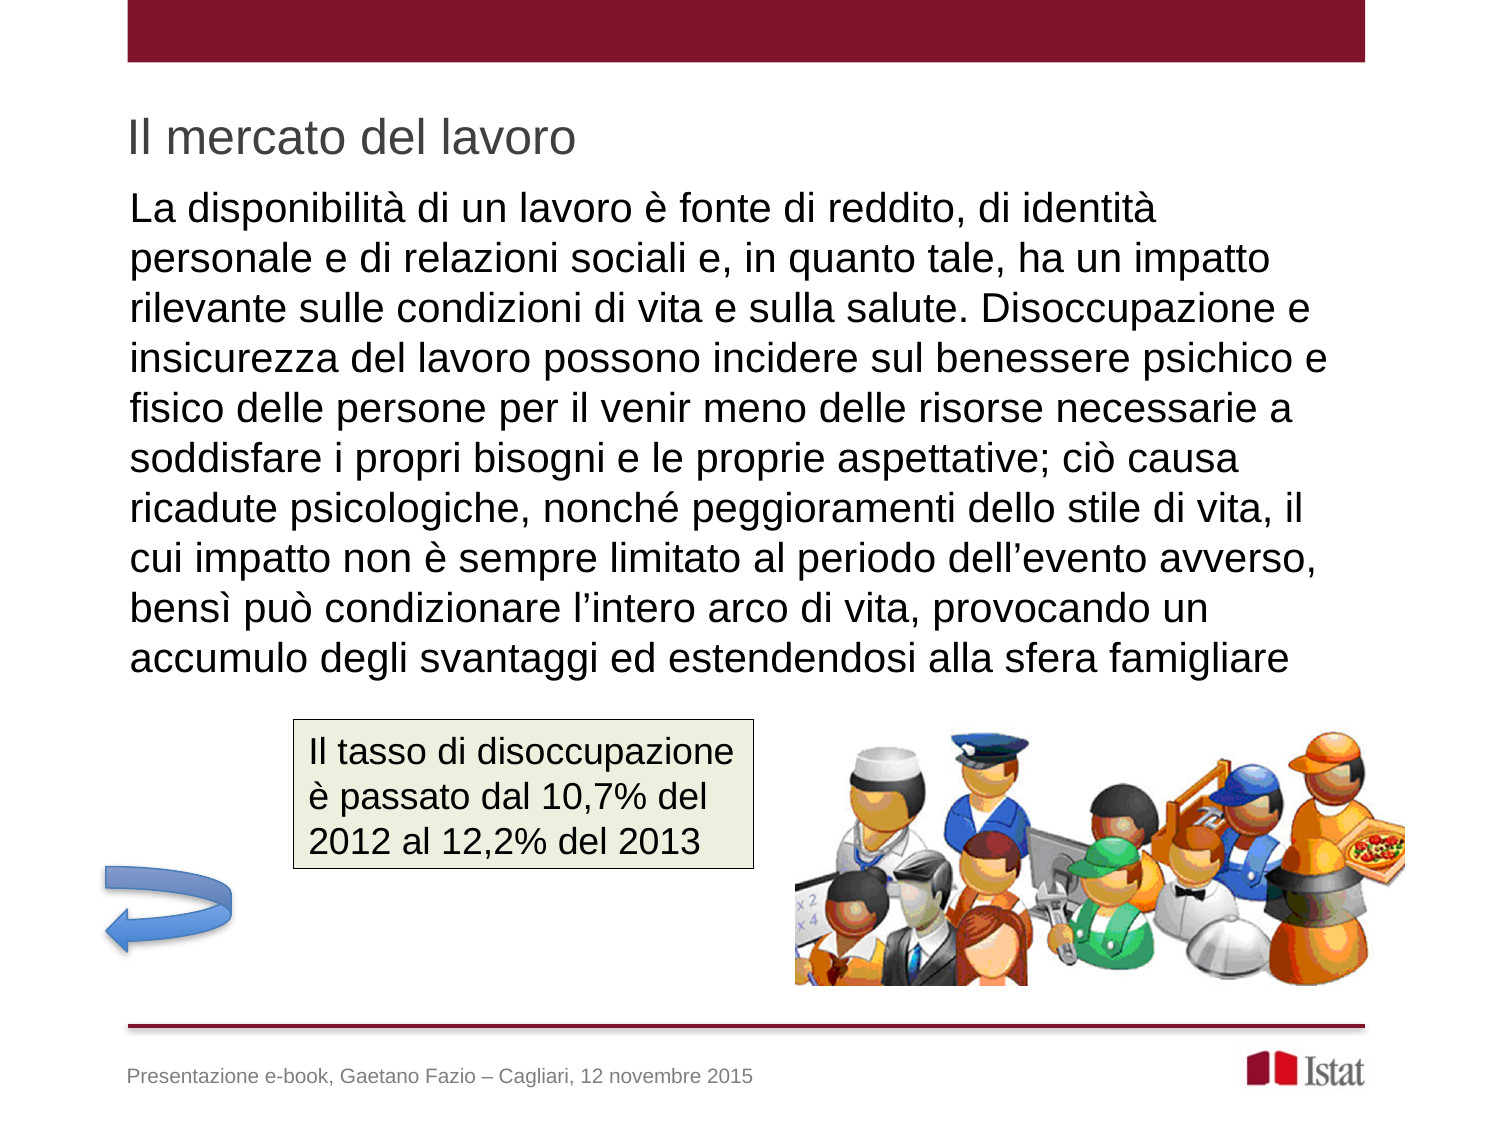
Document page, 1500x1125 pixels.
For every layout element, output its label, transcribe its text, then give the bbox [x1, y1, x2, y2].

picture [1239, 1040, 1373, 1097]
text_box [105, 865, 232, 953]
picture [794, 719, 1406, 987]
text_box Il mercato del lavoro [111, 97, 1349, 172]
text_box La disponibilità di un lavoro è fonte di reddito, di identità personale e di relazioni sociali e, in quanto tale, ha un impatto rilevante sulle condizioni di vita e sulla salute. Disoccupazione e insicurezza del lavoro possono incidere sul benessere psichico e fisico delle persone per il venir meno delle risorse necessarie a soddisfare i propri bisogni e le proprie aspettative; ciò causa ricadute psicologiche, nonché peggioramenti dello stile di vita, il cui impatto non è sempre limitato al periodo dell’evento avverso, bensì può condizionare l’intero arco di vita, provocando un accumulo degli svantaggi ed estendendosi alla sfera famigliare [114, 173, 1349, 688]
text_box Presentazione e-book, Gaetano Fazio – Cagliari, 12 novembre 2015 [111, 1055, 882, 1096]
text_box Il tasso di disoccupazione è passato dal 10,7% del 2012 al 12,2% del 2013 [293, 719, 754, 869]
